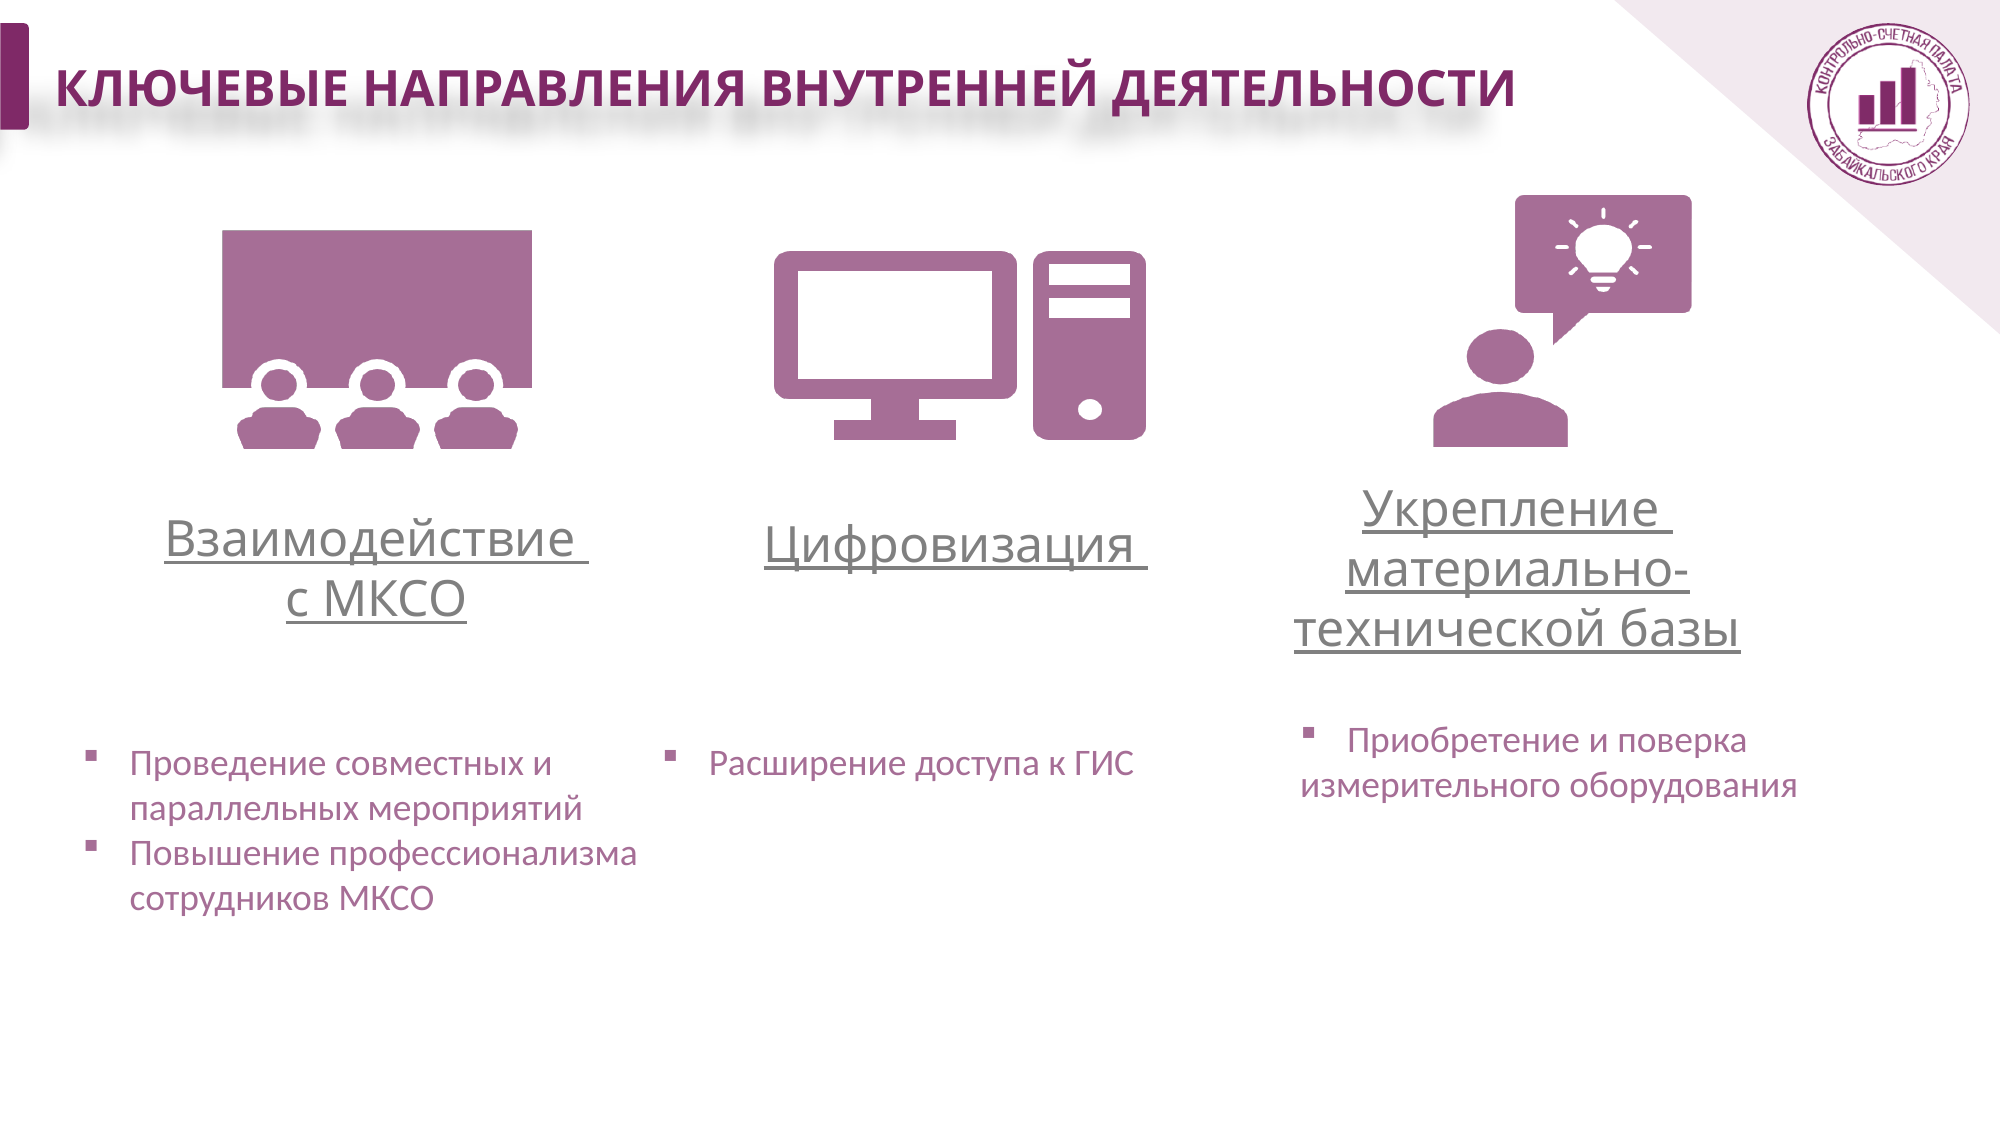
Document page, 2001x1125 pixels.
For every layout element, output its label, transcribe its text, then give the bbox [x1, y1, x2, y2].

text_box Укрепление материально- технической базы [1278, 469, 1757, 664]
picture [208, 185, 546, 494]
text_box [1612, 0, 2000, 336]
picture [1376, 166, 1747, 472]
text_box Проведение совместных и параллельных мероприятий Повышение профессионализма сотрудников МКСО [67, 730, 686, 926]
text_box Взаимодействие с МКСО [149, 499, 604, 635]
text_box Приобретение и поверка измерительного оборудования [1285, 707, 1910, 813]
text_box Цифровизация [748, 505, 1164, 580]
text_box [0, 22, 30, 131]
picture [1806, 23, 1970, 186]
text_box Расширение доступа к ГИС [647, 730, 1265, 791]
picture [766, 183, 1155, 507]
title КЛЮЧЕВЫЕ НАПРАВЛЕНИЯ ВНУТРЕННЕЙ ДЕЯТЕЛЬНОСТИ [39, 18, 1707, 126]
